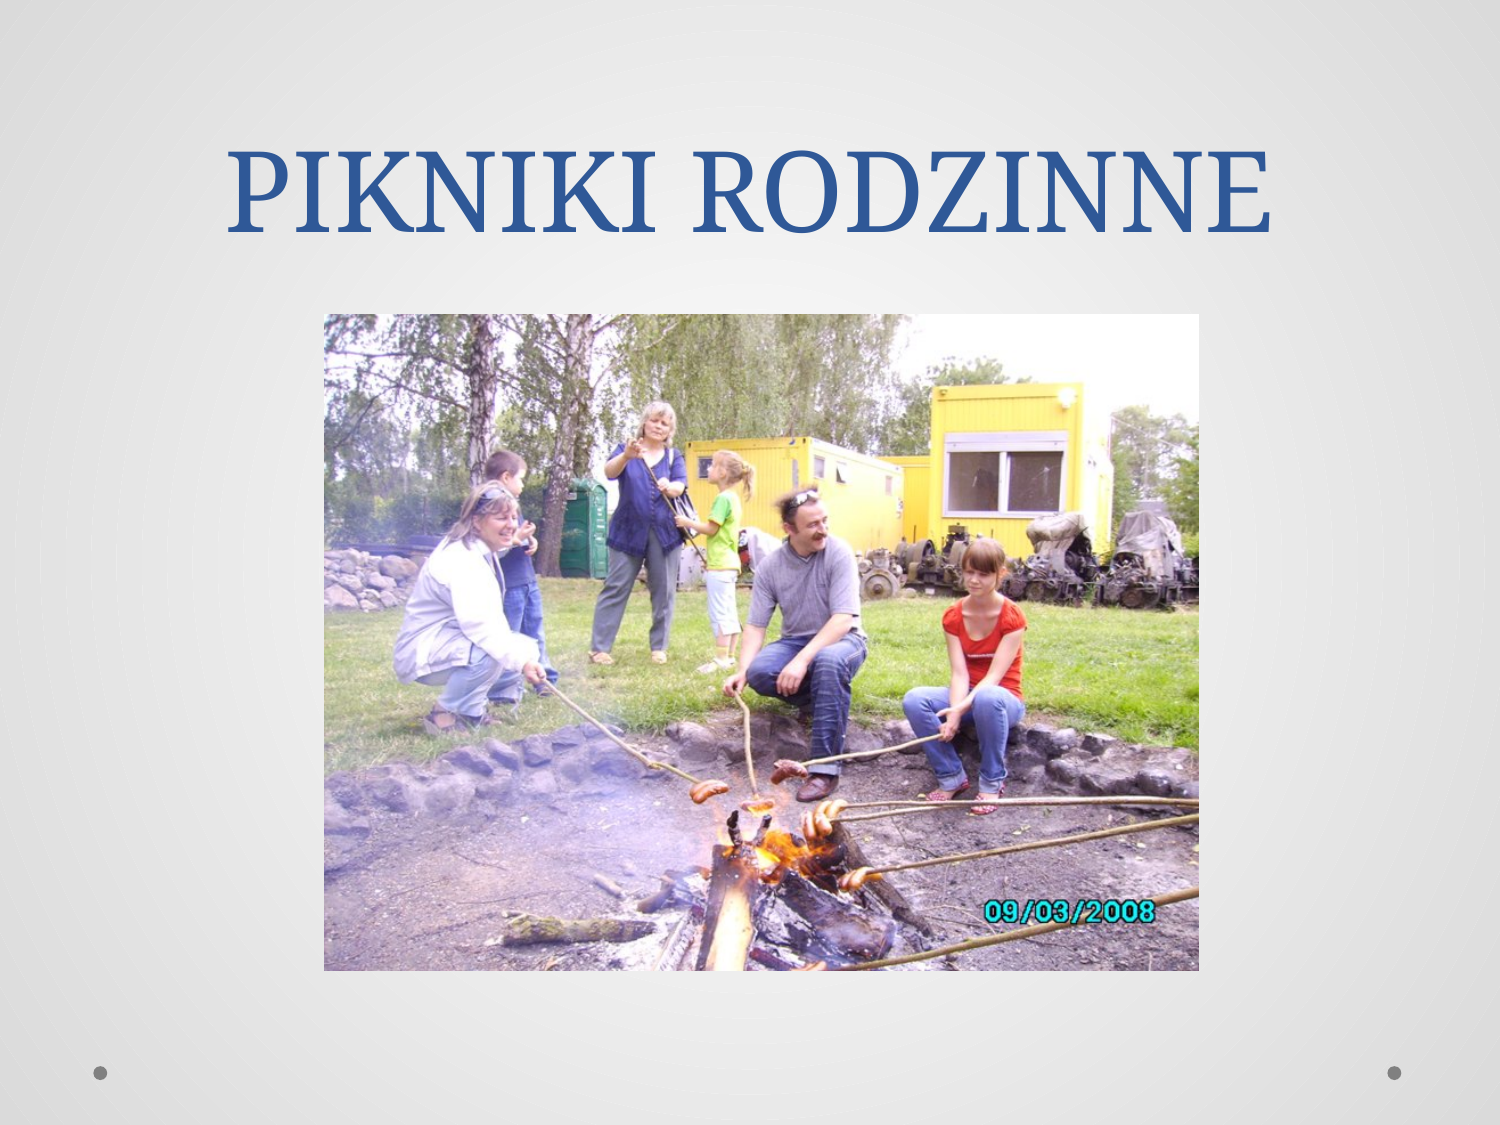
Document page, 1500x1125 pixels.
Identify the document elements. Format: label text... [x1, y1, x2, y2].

title PIKNIKI RODZINNE [75, 0, 1425, 263]
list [323, 314, 1200, 971]
